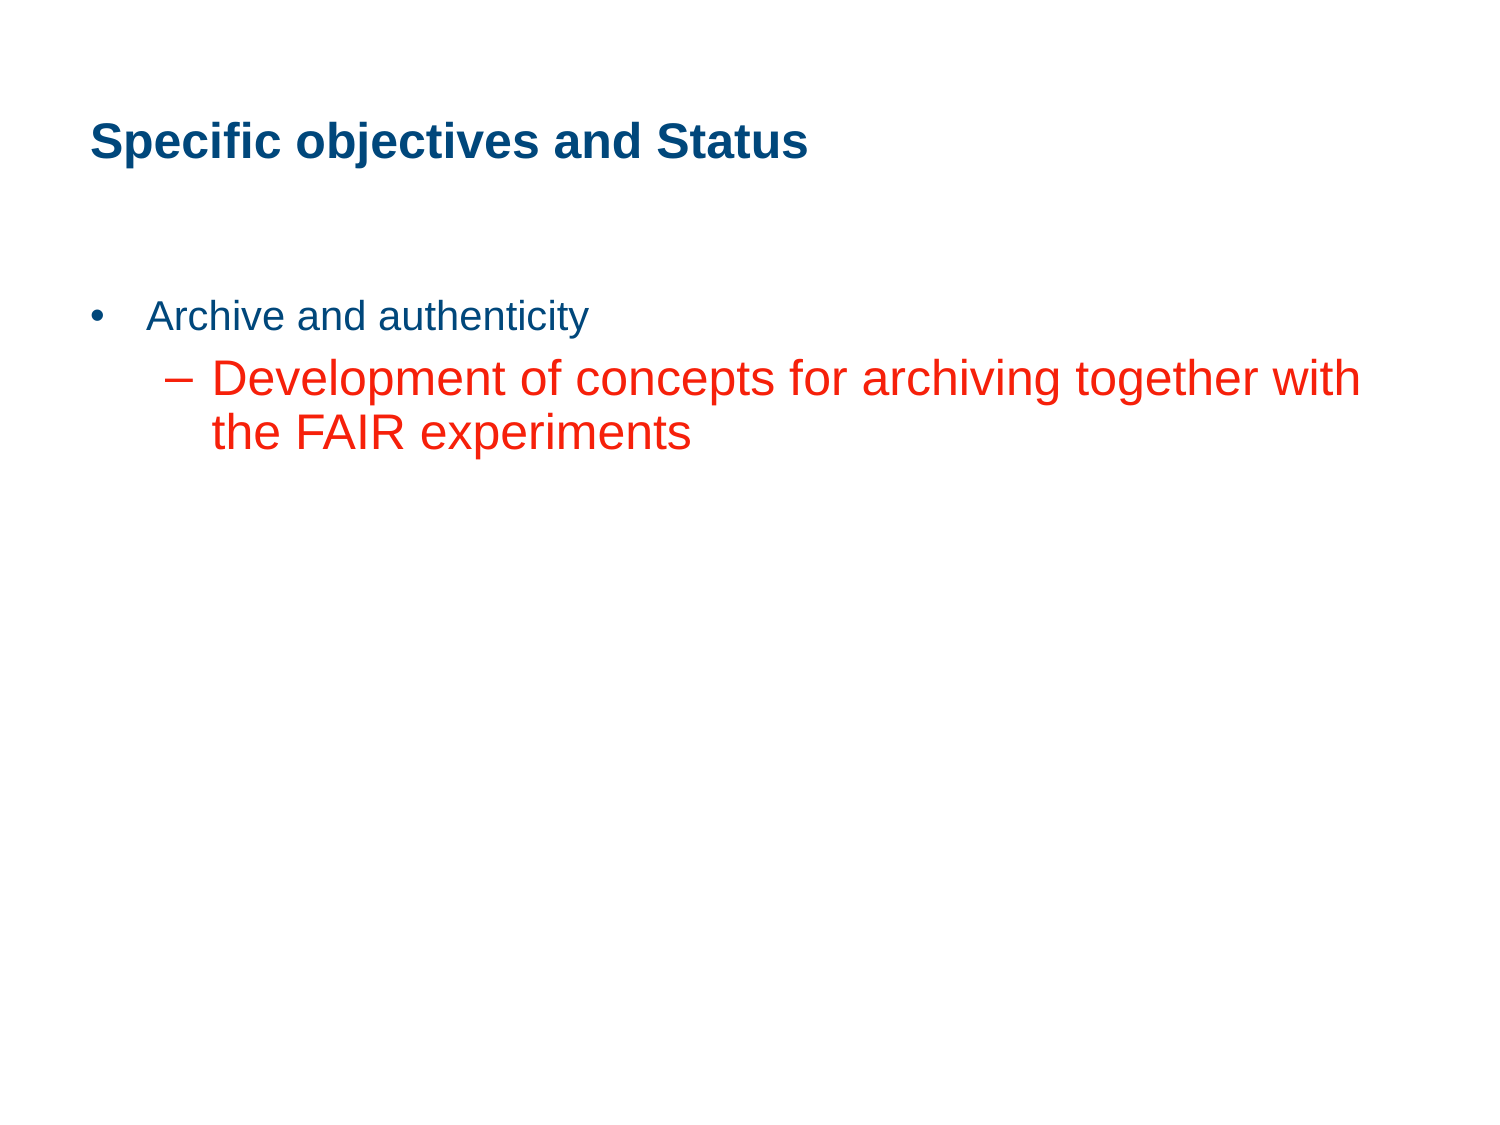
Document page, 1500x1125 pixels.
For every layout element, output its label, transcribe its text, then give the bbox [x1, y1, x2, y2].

list Archive and authenticity Development of concepts for archiving together with the FAIR experiments [75, 212, 1425, 959]
title Specific objectives and Status [75, 45, 1425, 212]
